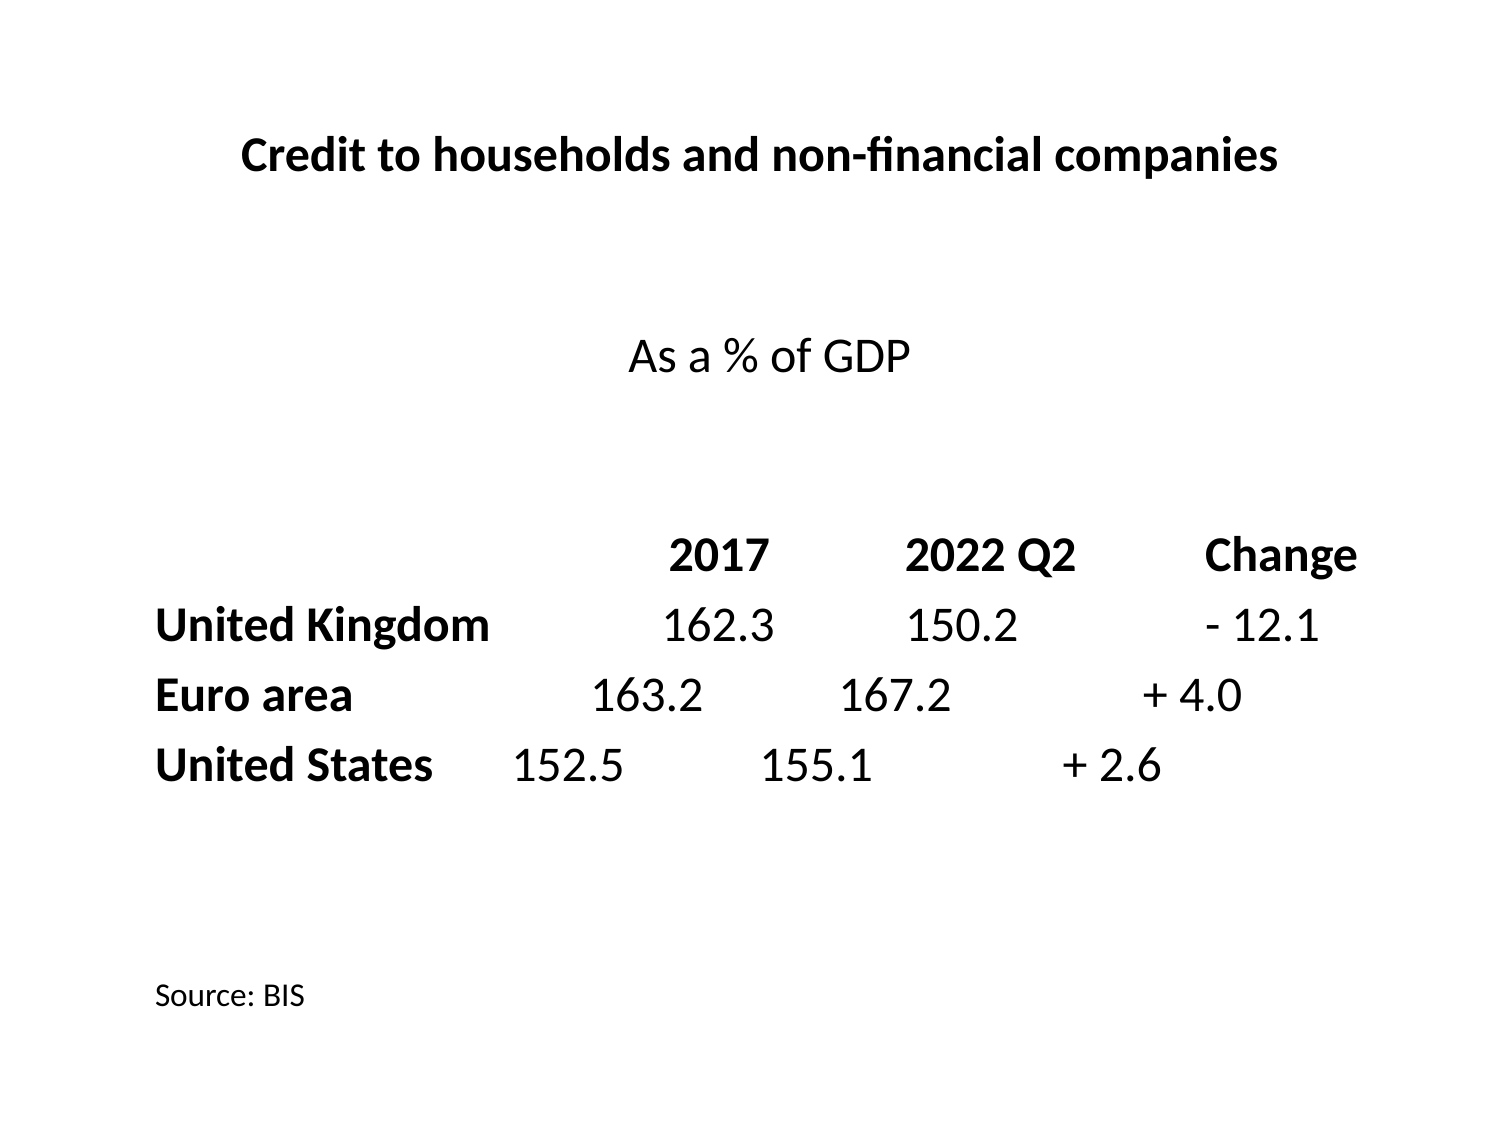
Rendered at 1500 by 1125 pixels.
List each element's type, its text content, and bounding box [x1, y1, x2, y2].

title Credit to households and non-financial companies [117, 113, 1403, 191]
list As a % of GDP 2017 2022 Q2 Change United Kingdom 162.3 150.2 - 12.1 Euro area 163.2 167.2 + 4.0 United States 152.5 155.1 + 2.6 Source: BIS [64, 255, 1400, 1035]
